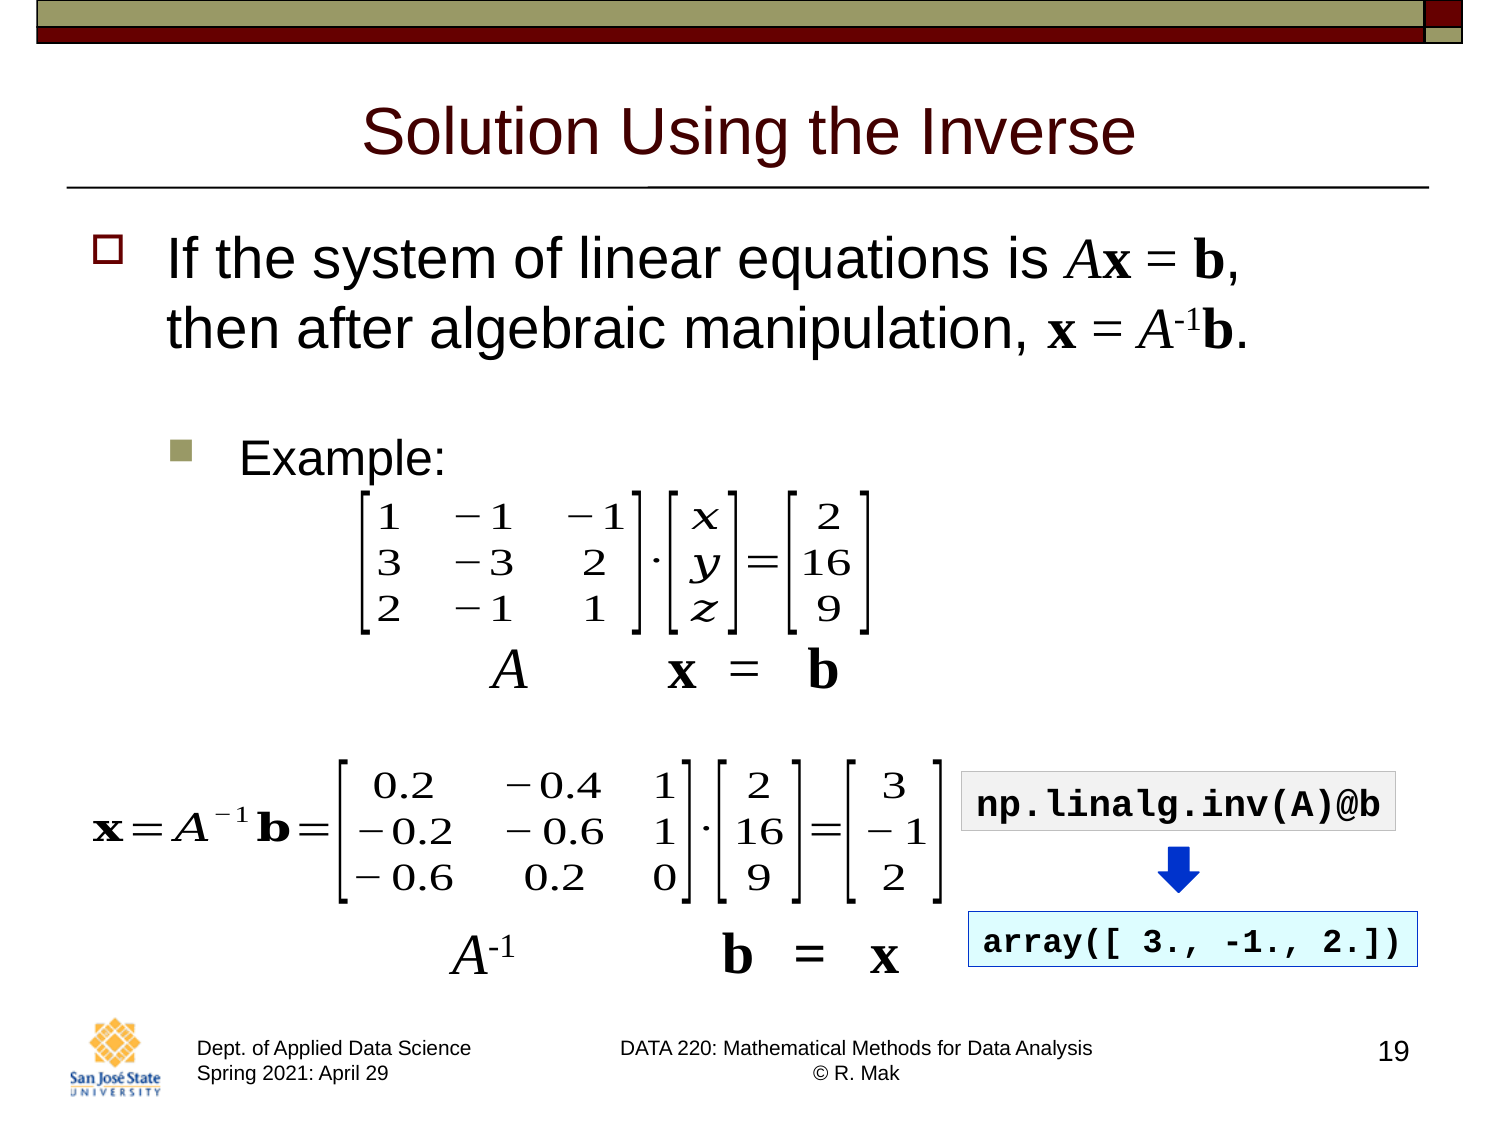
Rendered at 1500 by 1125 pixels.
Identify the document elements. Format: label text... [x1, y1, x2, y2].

picture [60, 1012, 166, 1112]
text_box A [477, 622, 543, 708]
text_box np.linalg.inv(A)@b [961, 771, 1396, 831]
title Solution Using the Inverse [75, 67, 1425, 175]
text_box A-1 [437, 908, 532, 994]
text_box [1158, 847, 1199, 893]
slide_number 19 [1305, 1025, 1425, 1100]
text_box = b [709, 622, 855, 708]
text_box x [652, 622, 709, 708]
text_box b [692, 907, 763, 993]
text_box array([ 3., -1., 2.]) [968, 911, 1418, 967]
text_box = x [763, 907, 915, 993]
list If the system of linear equations is Ax = b, then after algebraic manipulation, x = A-1b. Example: [75, 212, 1425, 473]
